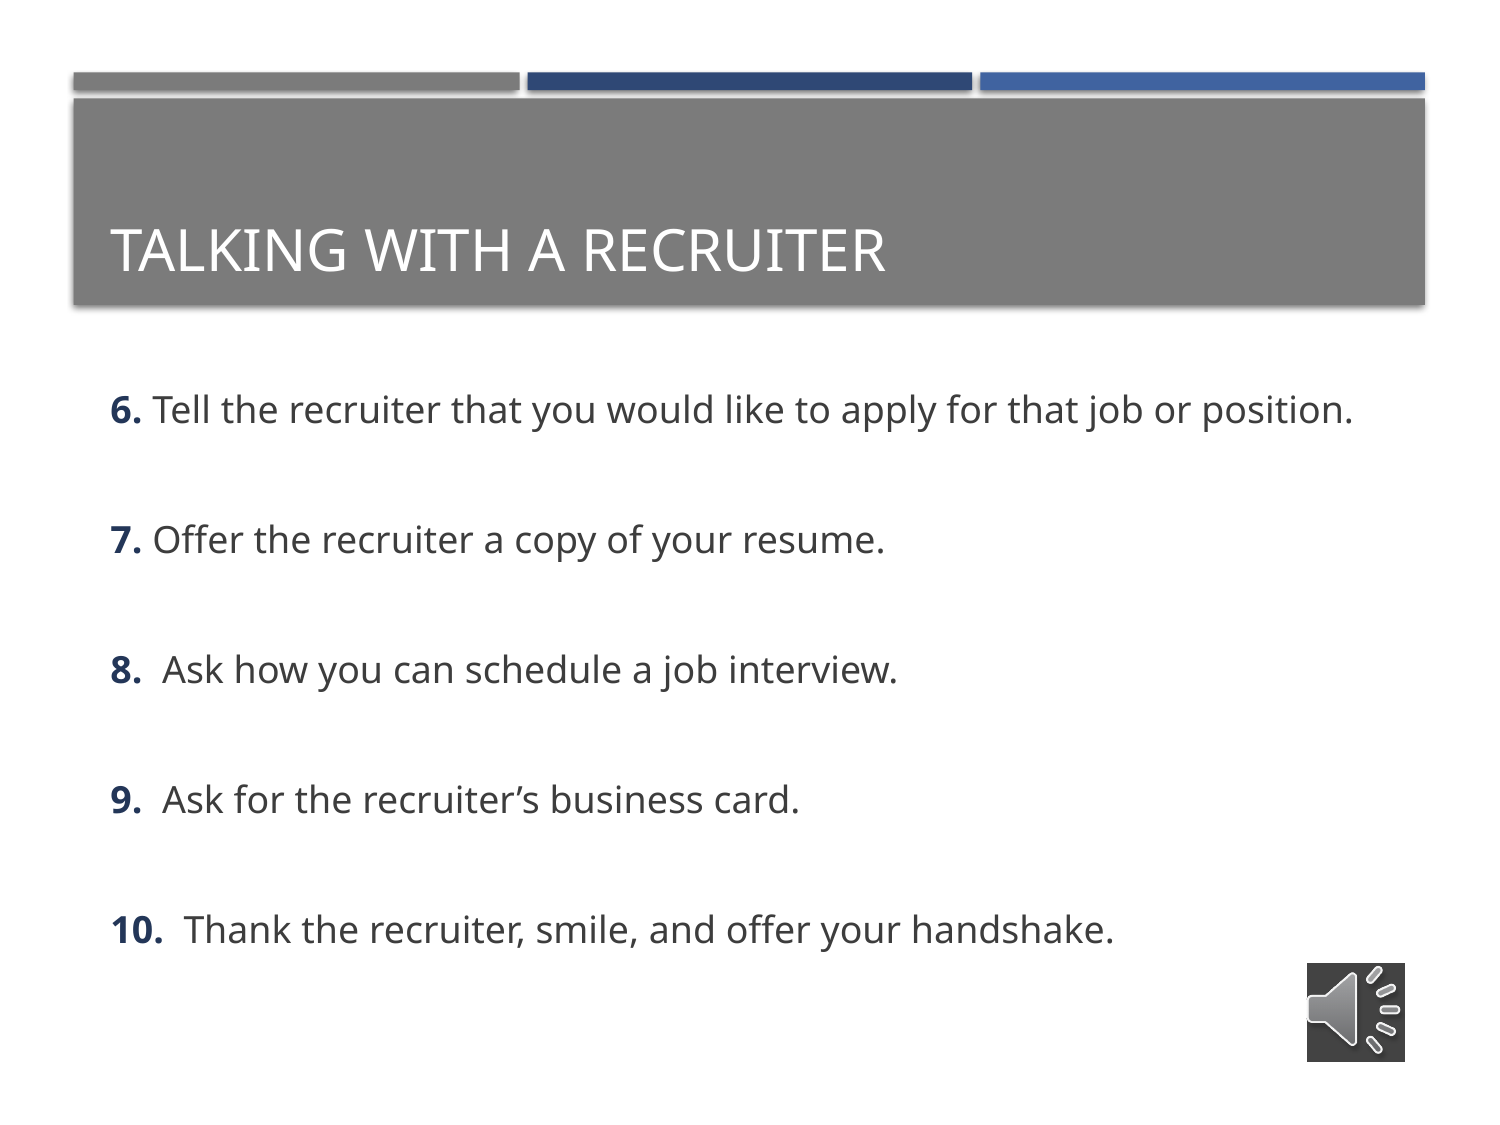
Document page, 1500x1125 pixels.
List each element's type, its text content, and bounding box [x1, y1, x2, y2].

list 6. Tell the recruiter that you would like to apply for that job or position. 7. Offer the recruiter a copy of your resume. 8. Ask how you can schedule a job interview. 9. Ask for the recruiter’s business card. 10. Thank the recruiter, smile, and offer your handshake. [95, 365, 1406, 1038]
title Talking with a Recruiter [95, 112, 1406, 291]
picture [1305, 961, 1407, 1063]
